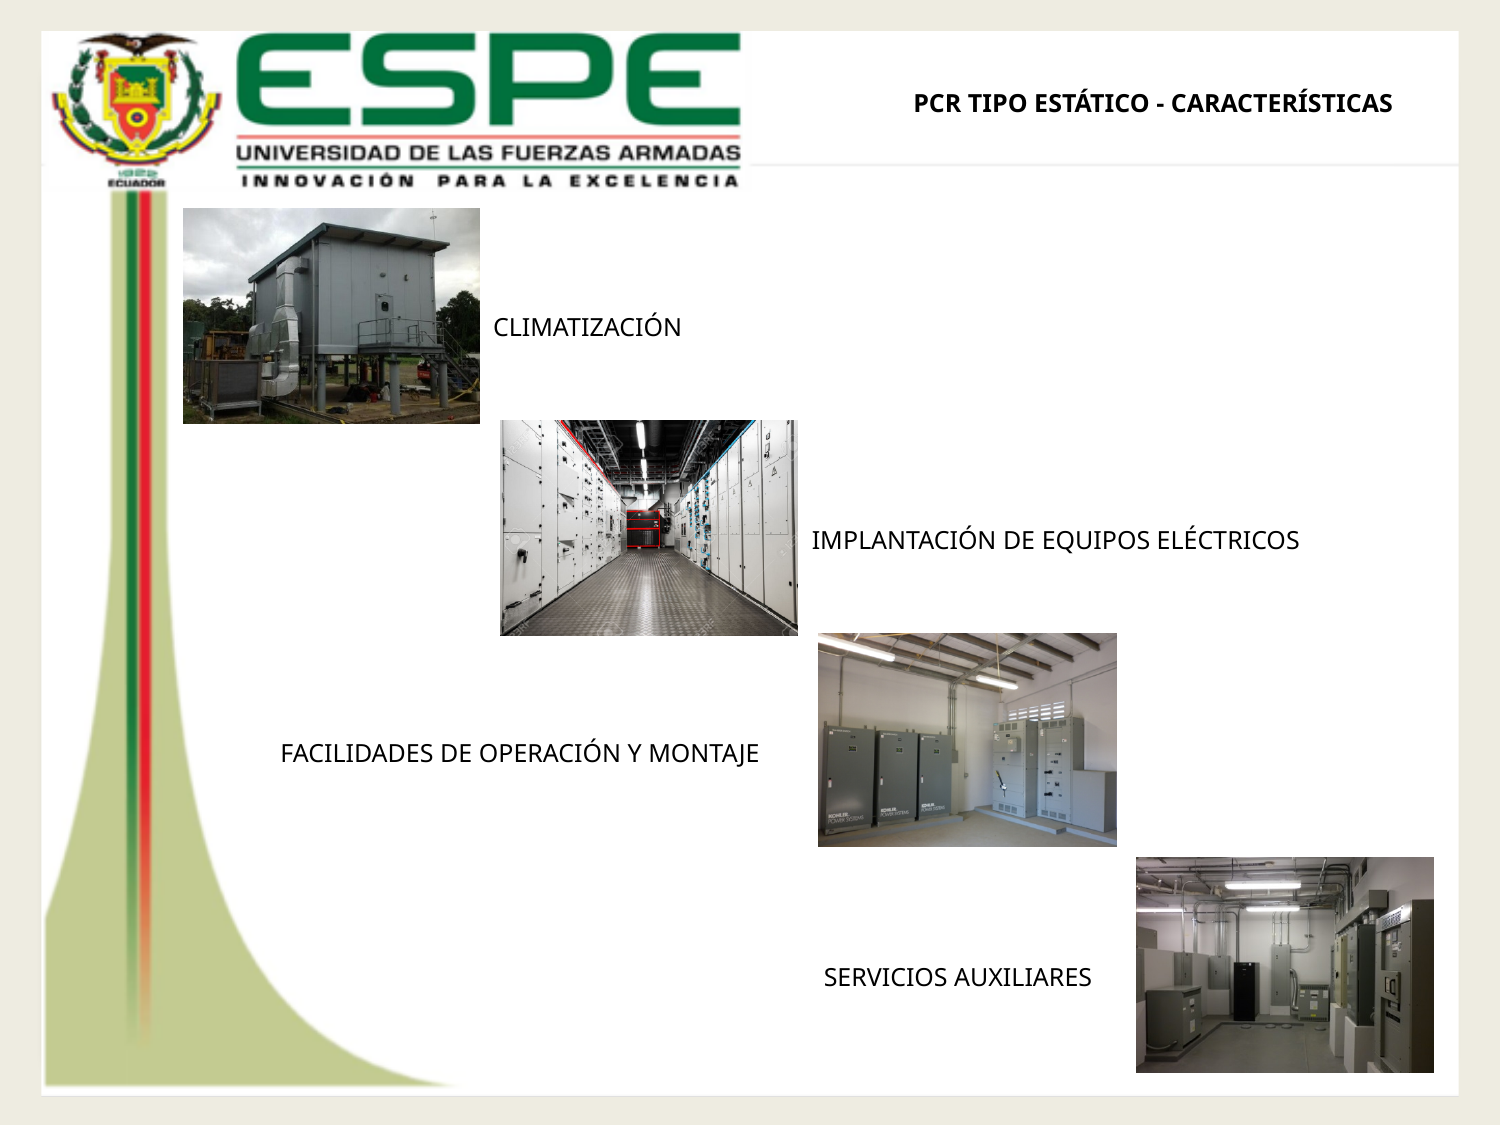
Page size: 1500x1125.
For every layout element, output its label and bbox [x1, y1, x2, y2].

picture [41, 30, 1459, 1097]
